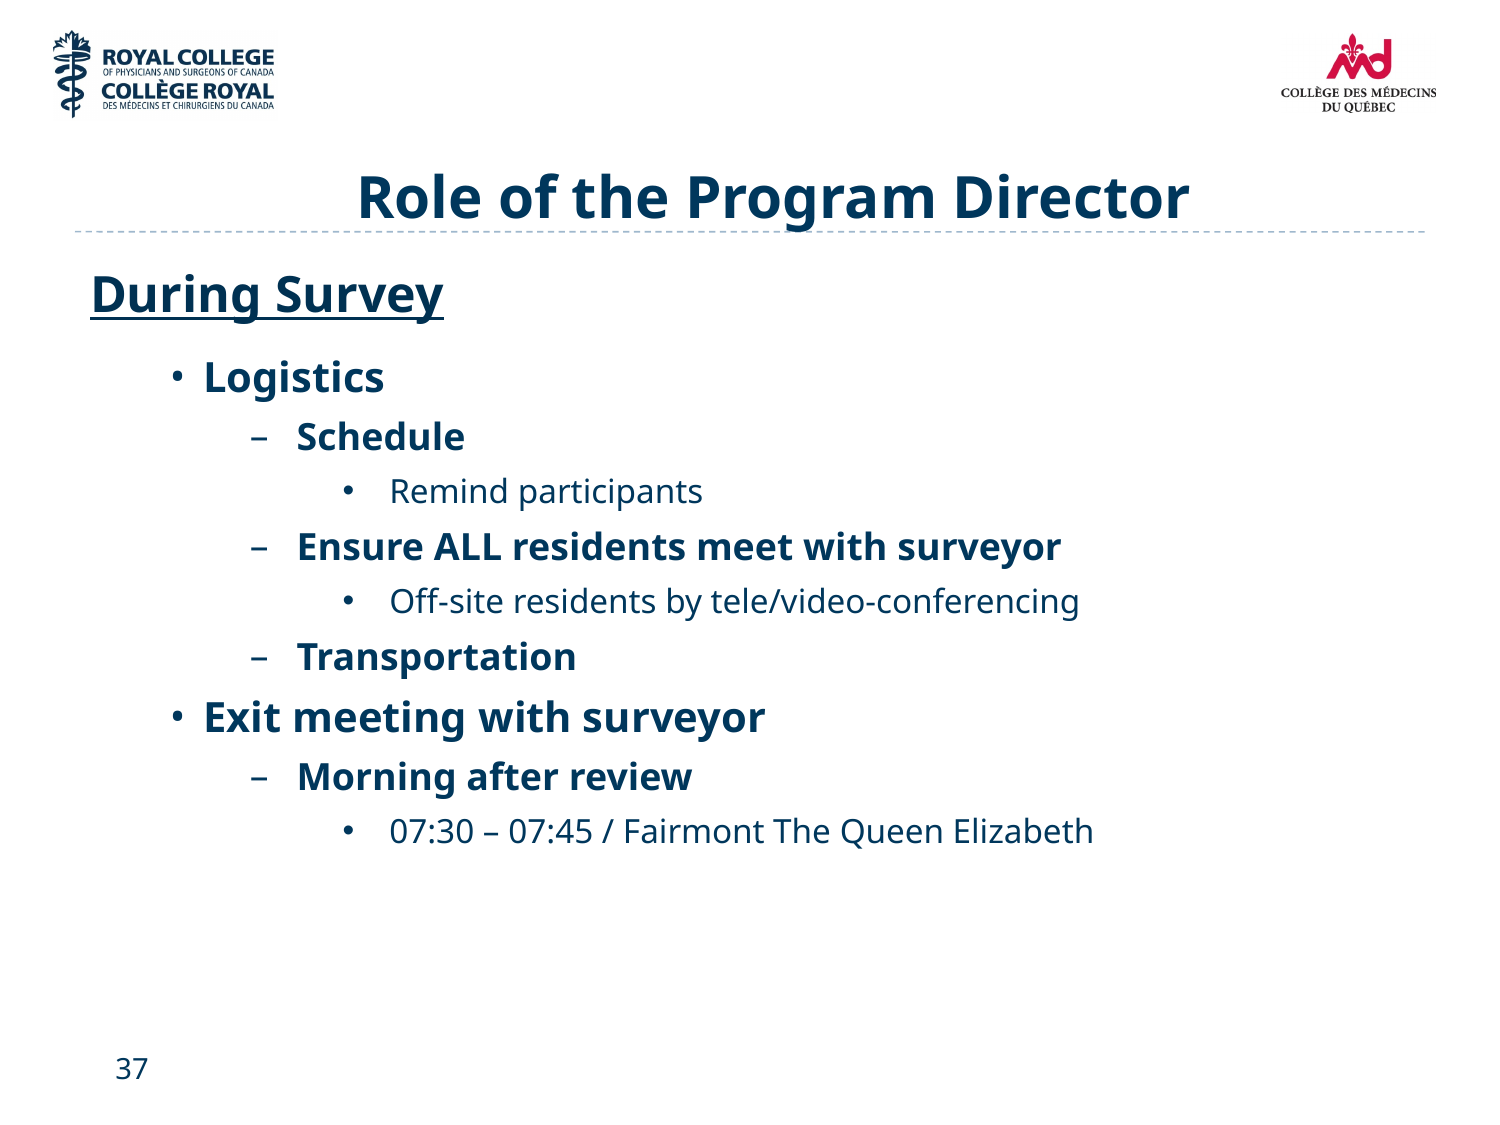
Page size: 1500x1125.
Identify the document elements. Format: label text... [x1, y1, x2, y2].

list During Survey Logistics Schedule Remind participants Ensure ALL residents meet with surveyor Off-site residents by tele/video-conferencing Transportation Exit meeting with surveyor Morning after review 07:30 – 07:45 / Fairmont The Queen Elizabeth [74, 255, 1426, 1011]
slide_number 37 [100, 1042, 426, 1103]
title Role of the Program Director [336, 42, 1211, 238]
picture [53, 30, 278, 121]
picture [1281, 33, 1436, 113]
